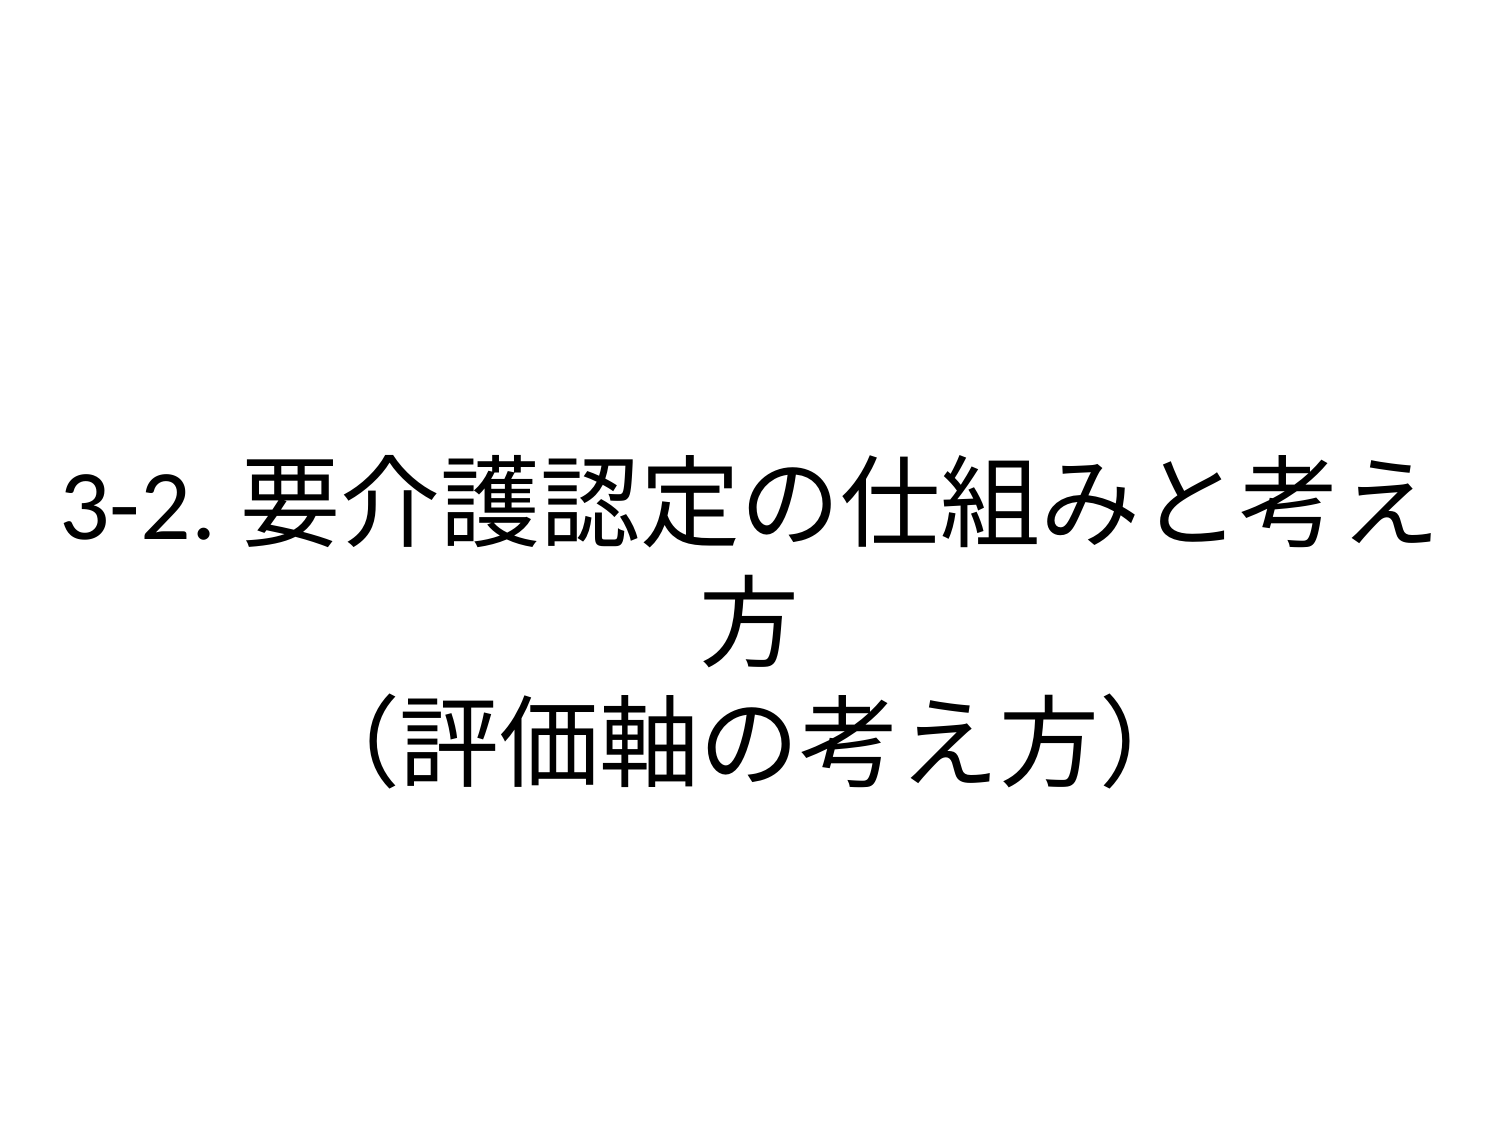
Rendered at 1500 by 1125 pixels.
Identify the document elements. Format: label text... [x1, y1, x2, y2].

text_box 3-2.要介護認定の仕組みと考え方 （評価軸の考え方） [0, 432, 1500, 808]
